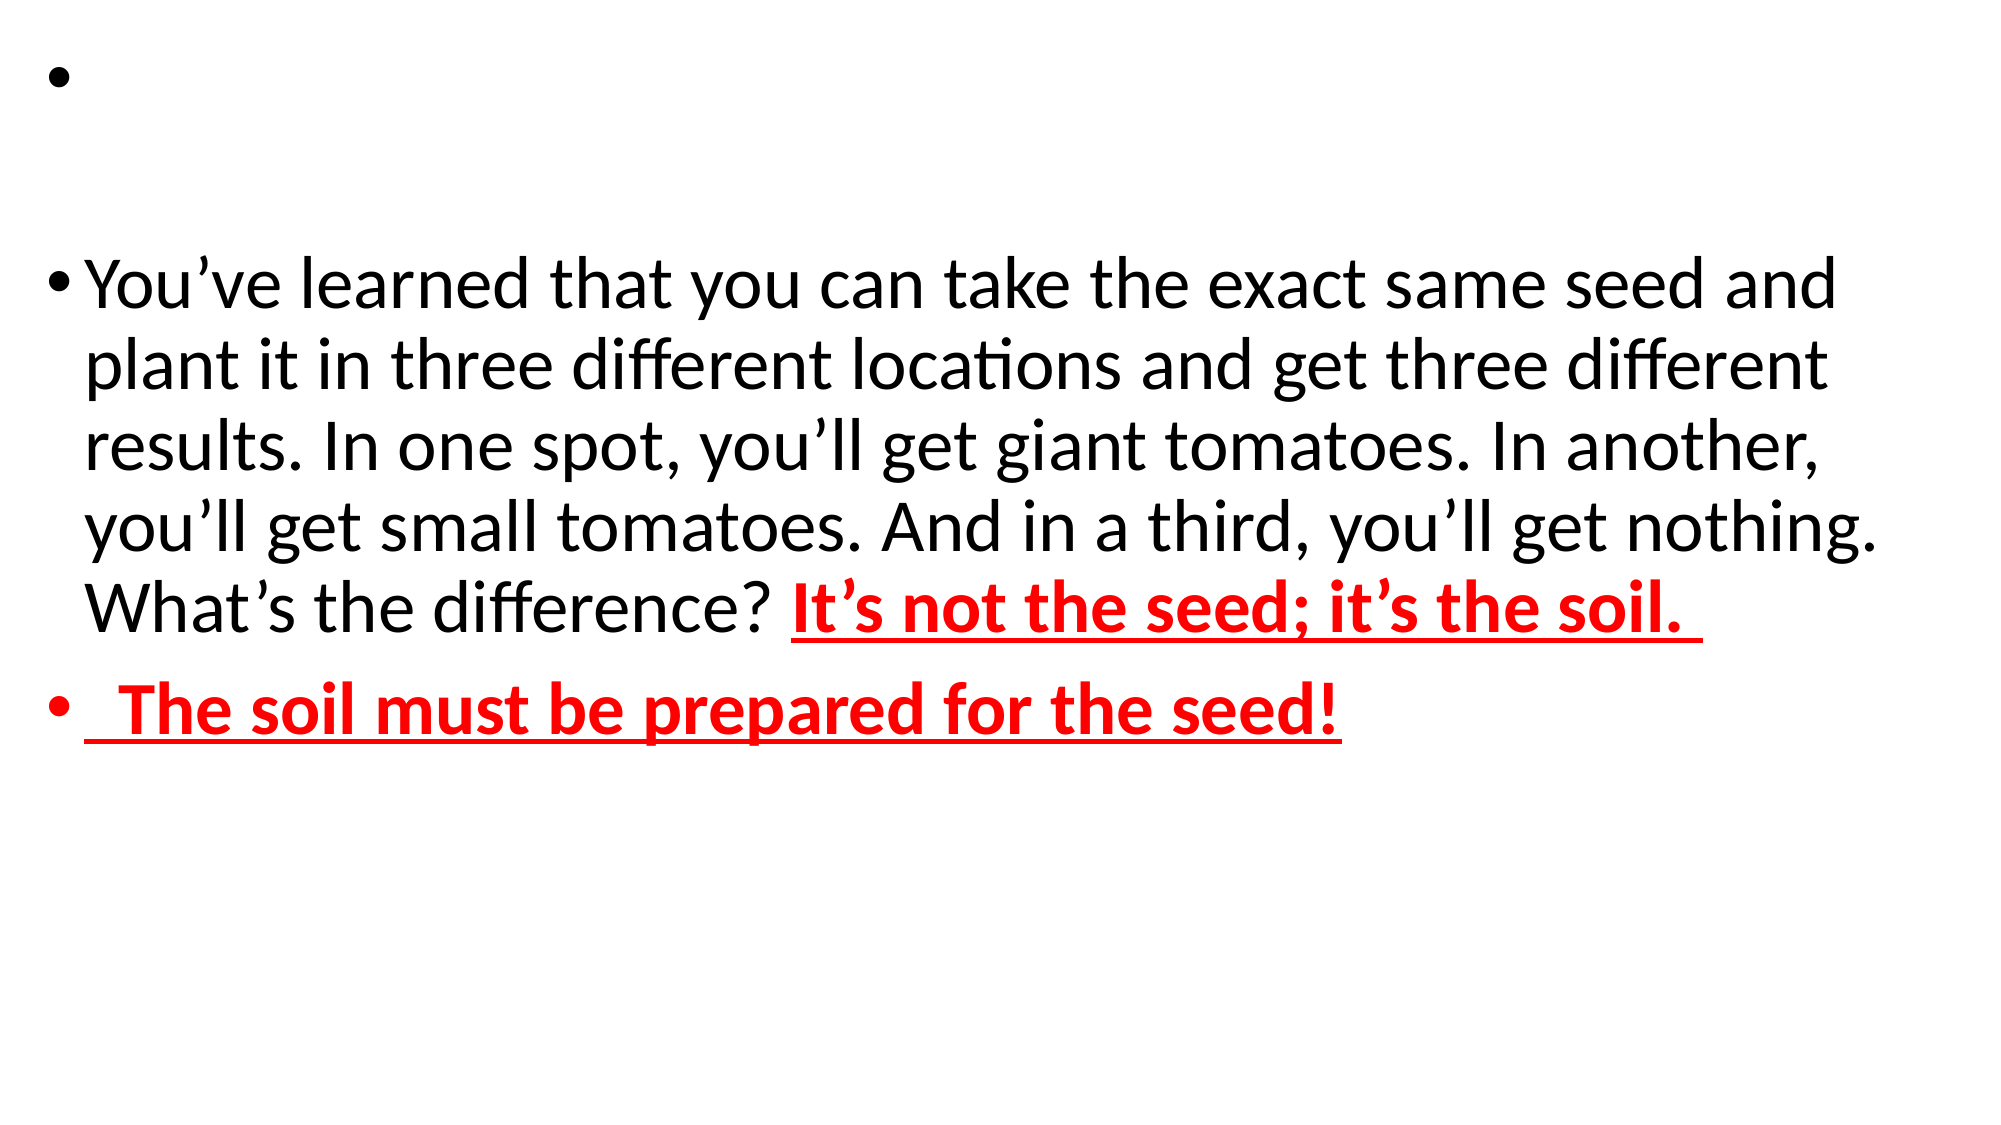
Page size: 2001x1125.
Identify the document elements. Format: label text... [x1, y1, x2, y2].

list You’ve learned that you can take the exact same seed and plant it in three different locations and get three different results. In one spot, you’ll get giant tomatoes. In another, you’ll get small tomatoes. And in a third, you’ll get nothing. What’s the difference? It’s not the seed; it’s the soil. The soil must be prepared for the seed! [31, 33, 1988, 1091]
